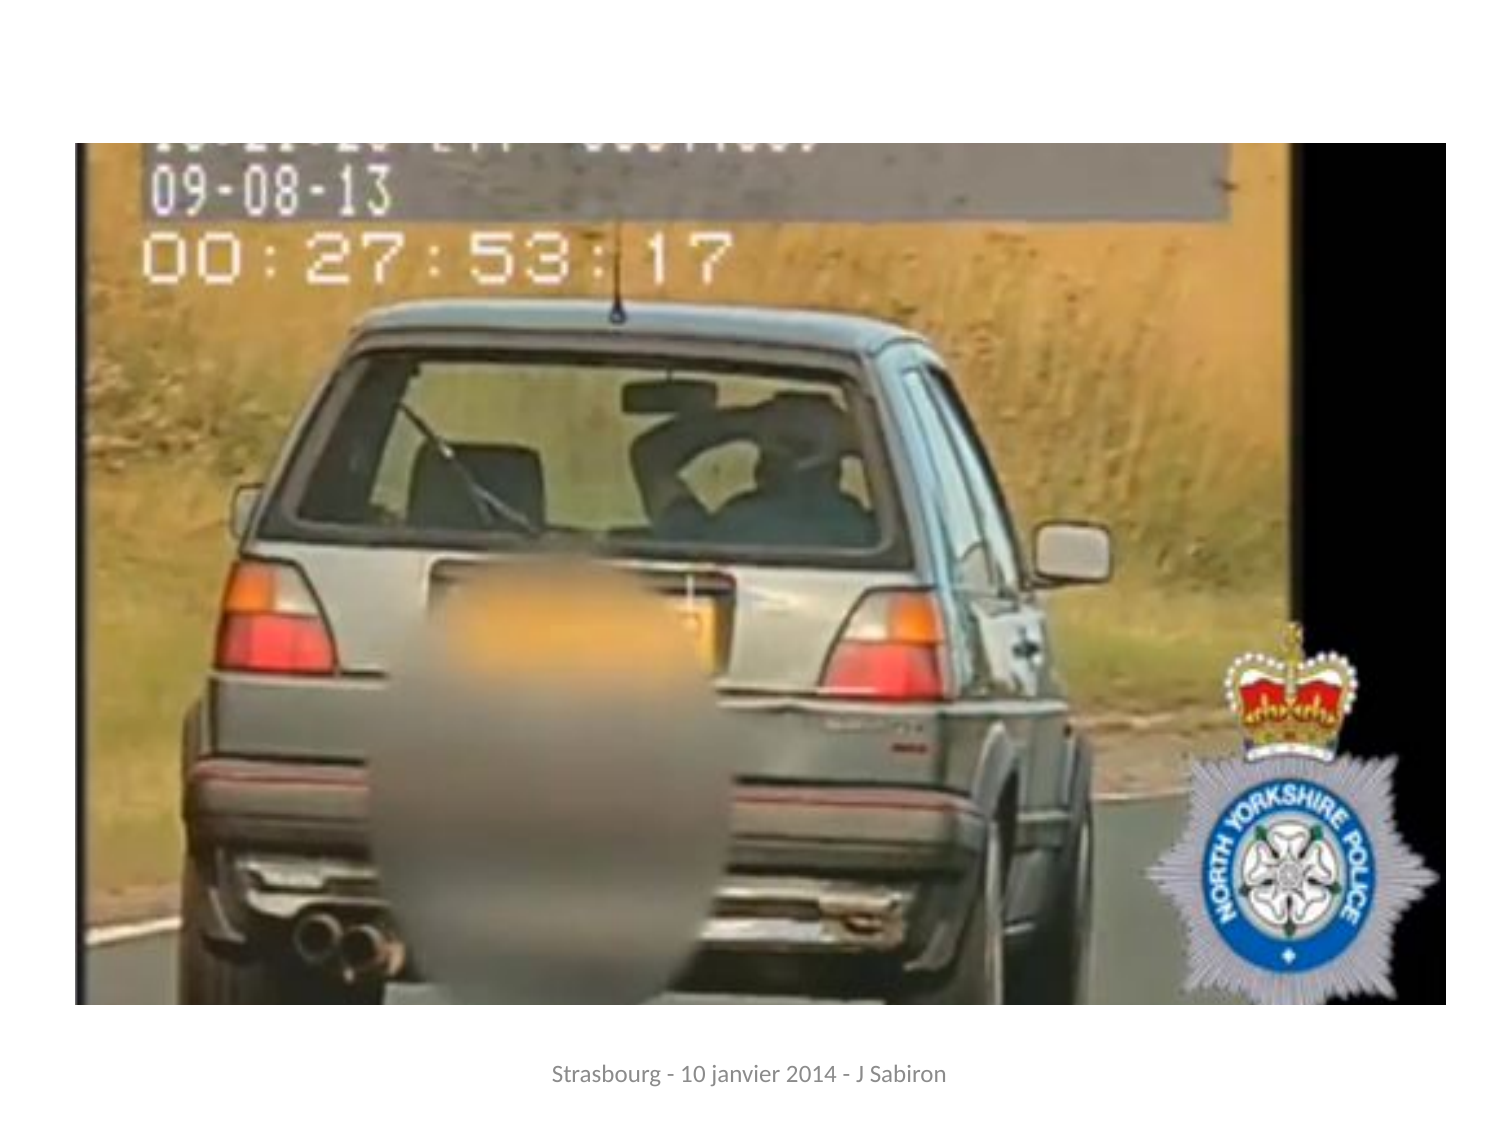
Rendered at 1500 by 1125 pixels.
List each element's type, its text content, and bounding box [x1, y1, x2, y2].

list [74, 143, 1447, 1006]
footer Strasbourg - 10 janvier 2014 - J Sabiron [512, 1042, 988, 1103]
